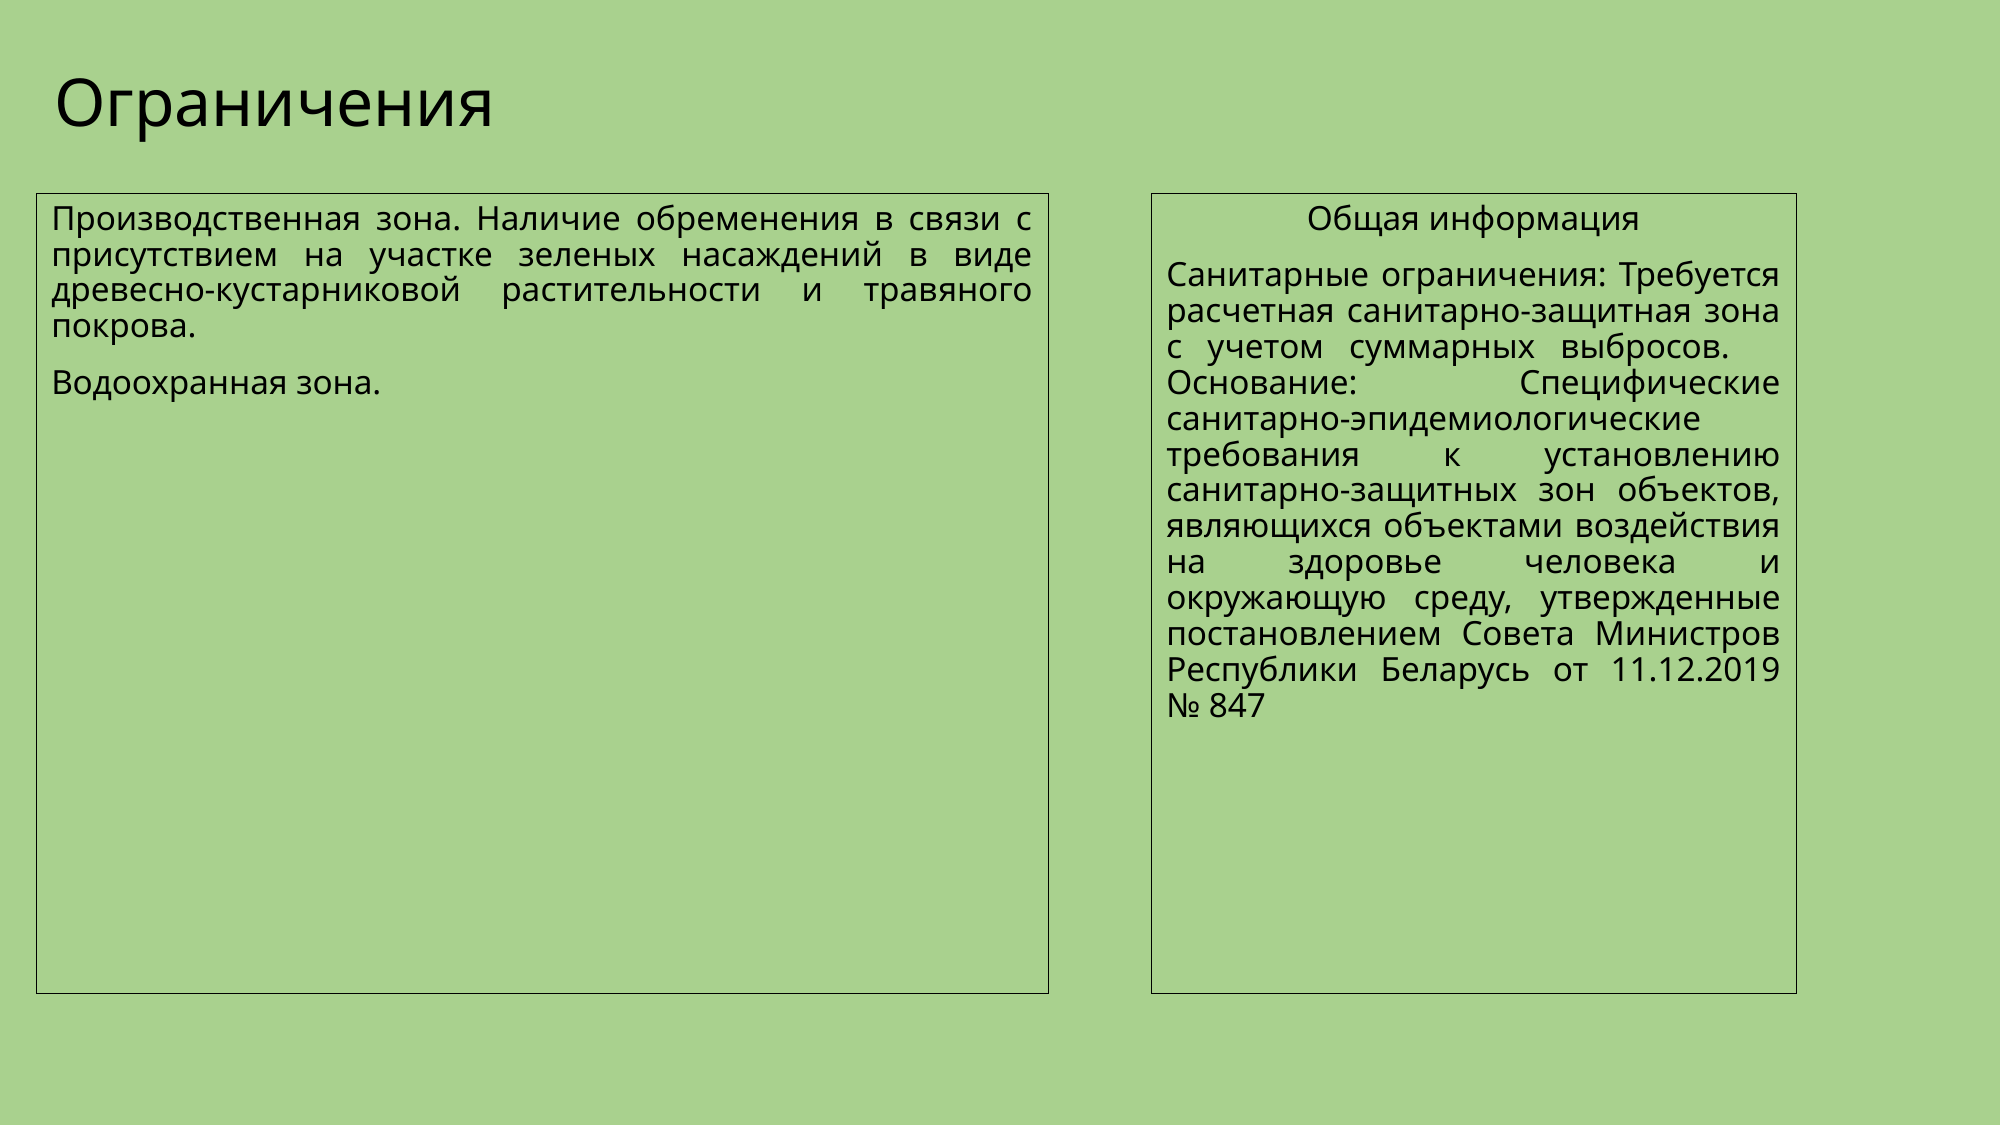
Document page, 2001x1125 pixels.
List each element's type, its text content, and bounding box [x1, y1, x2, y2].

list Общая информация Санитарные ограничения: Требуется расчетная санитарно-защитная зона с учетом суммарных выбросов. Основание: Специфические санитарно-эпидемиологические требования к установлению санитарно-защитных зон объектов, являющихся объектами воздействия на здоровье человека и окружающую среду, утвержденные постановлением Совета Министров Республики Беларусь от 11.12.2019 № 847 [1151, 193, 1797, 994]
list Производственная зона. Наличие обременения в связи с присутствием на участке зеленых насаждений в виде древесно-кустарниковой растительности и травяного покрова. Водоохранная зона. [36, 193, 1049, 994]
title Ограничения [39, 61, 770, 149]
